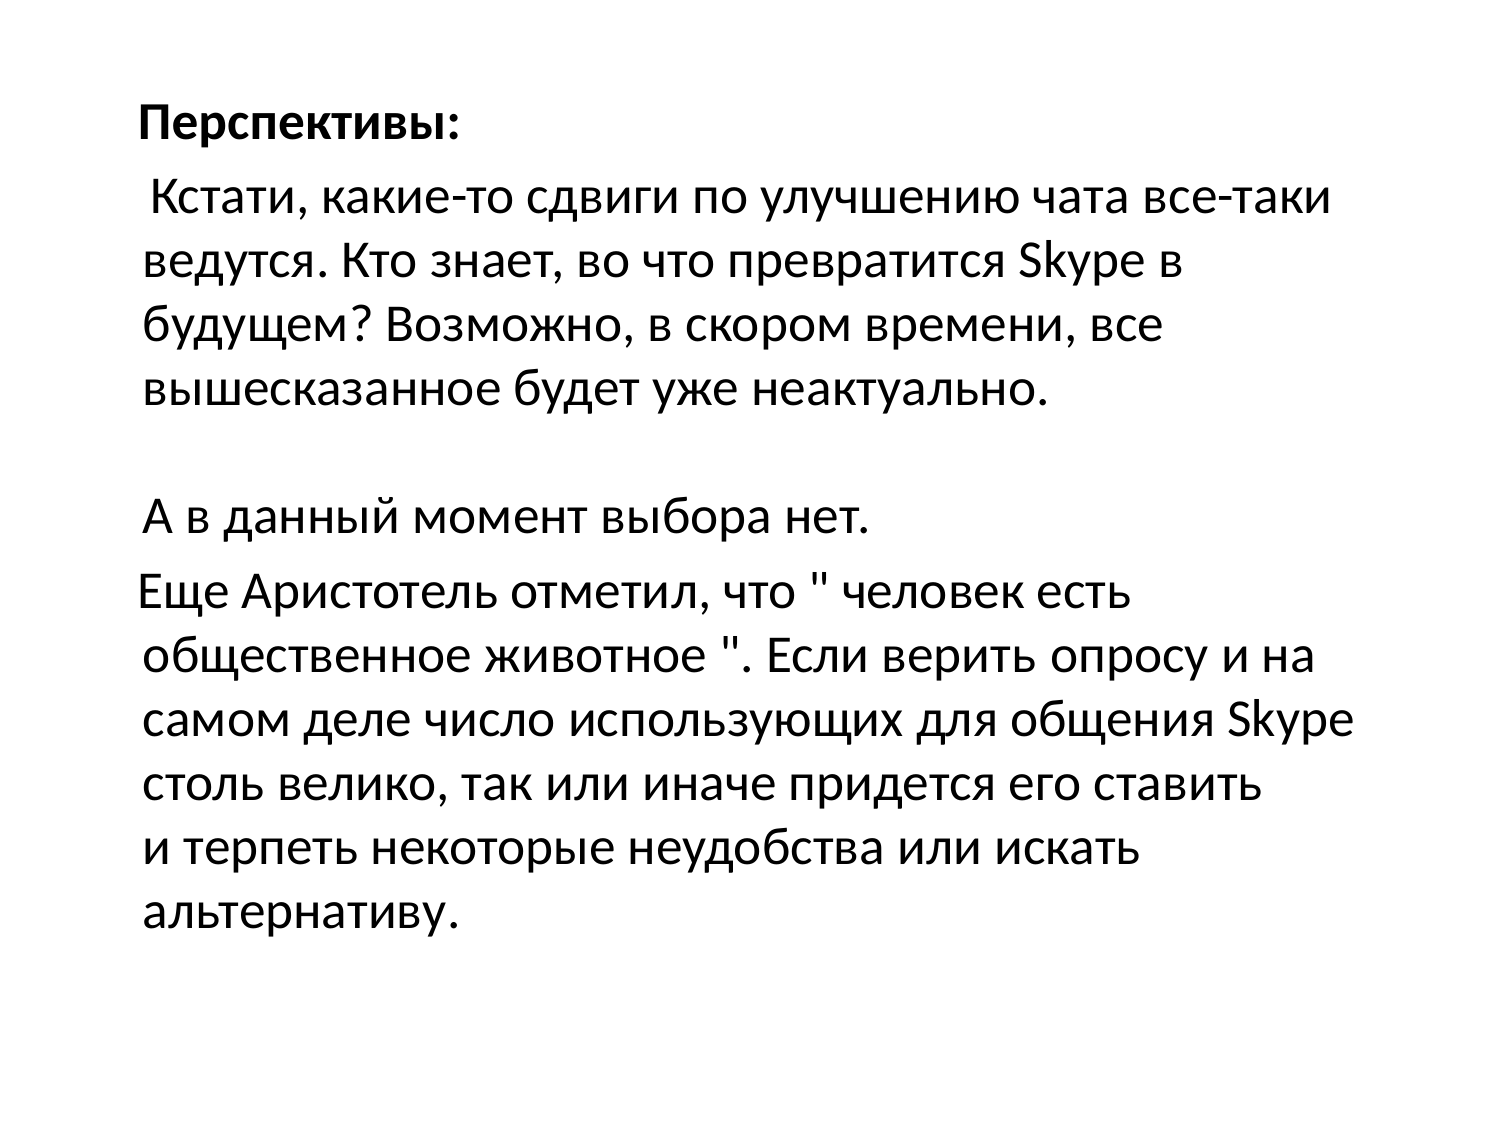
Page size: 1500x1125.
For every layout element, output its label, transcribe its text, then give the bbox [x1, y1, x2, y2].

list Перспективы: Кстати, какие-то сдвиги по улучшению чата все-таки ведутся. Кто знает, во что превратится Skype в будущем? Возможно, в скором времени, все вышесказанное будет уже неактуально. А в данный момент выбора нет. Еще Аристотель отметил, что " человек есть общественное животное ". Если верить опросу и на самом деле число использующих для общения Skype столь велико, так или иначе придется его ставить и терпеть некоторые неудобства или искать альтернативу. [75, 78, 1425, 1094]
